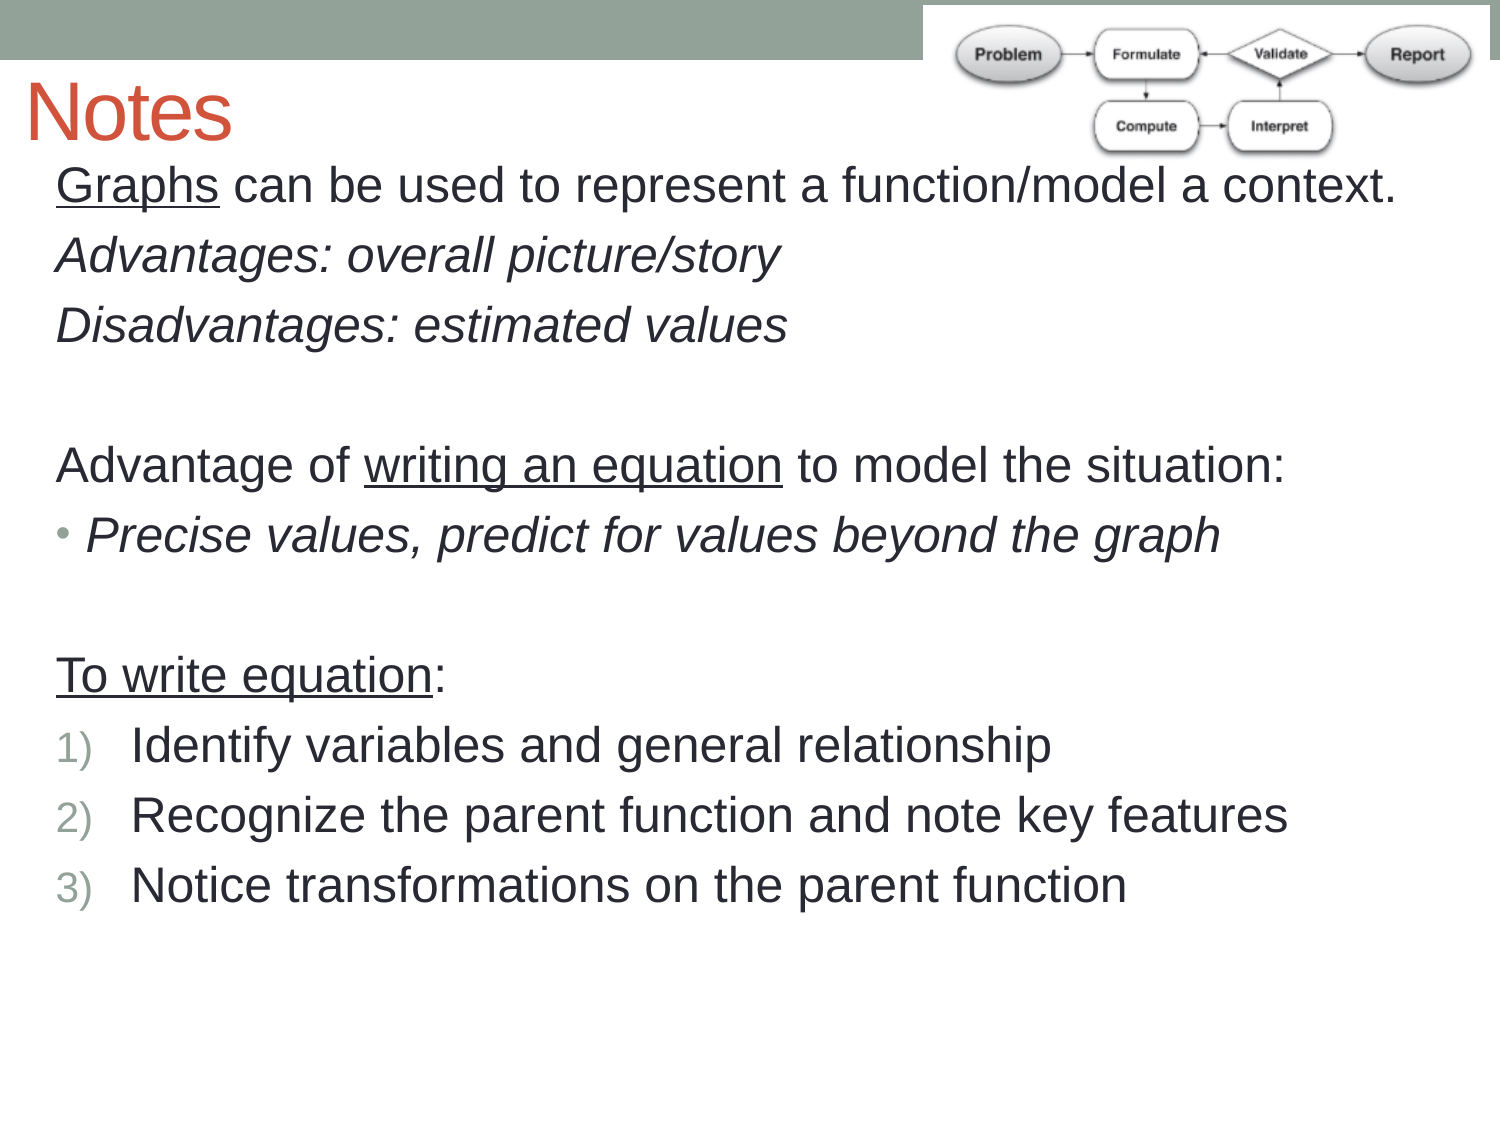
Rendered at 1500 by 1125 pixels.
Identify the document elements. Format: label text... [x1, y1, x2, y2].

list Graphs can be used to represent a function/model a context. Advantages: overall picture/story Disadvantages: estimated values Advantage of writing an equation to model the situation: Precise values, predict for values beyond the graph To write equation: Identify variables and general relationship Recognize the parent function and note key features Notice transformations on the parent function [40, 145, 1464, 1067]
title Notes [9, 25, 920, 189]
picture [923, 5, 1491, 166]
